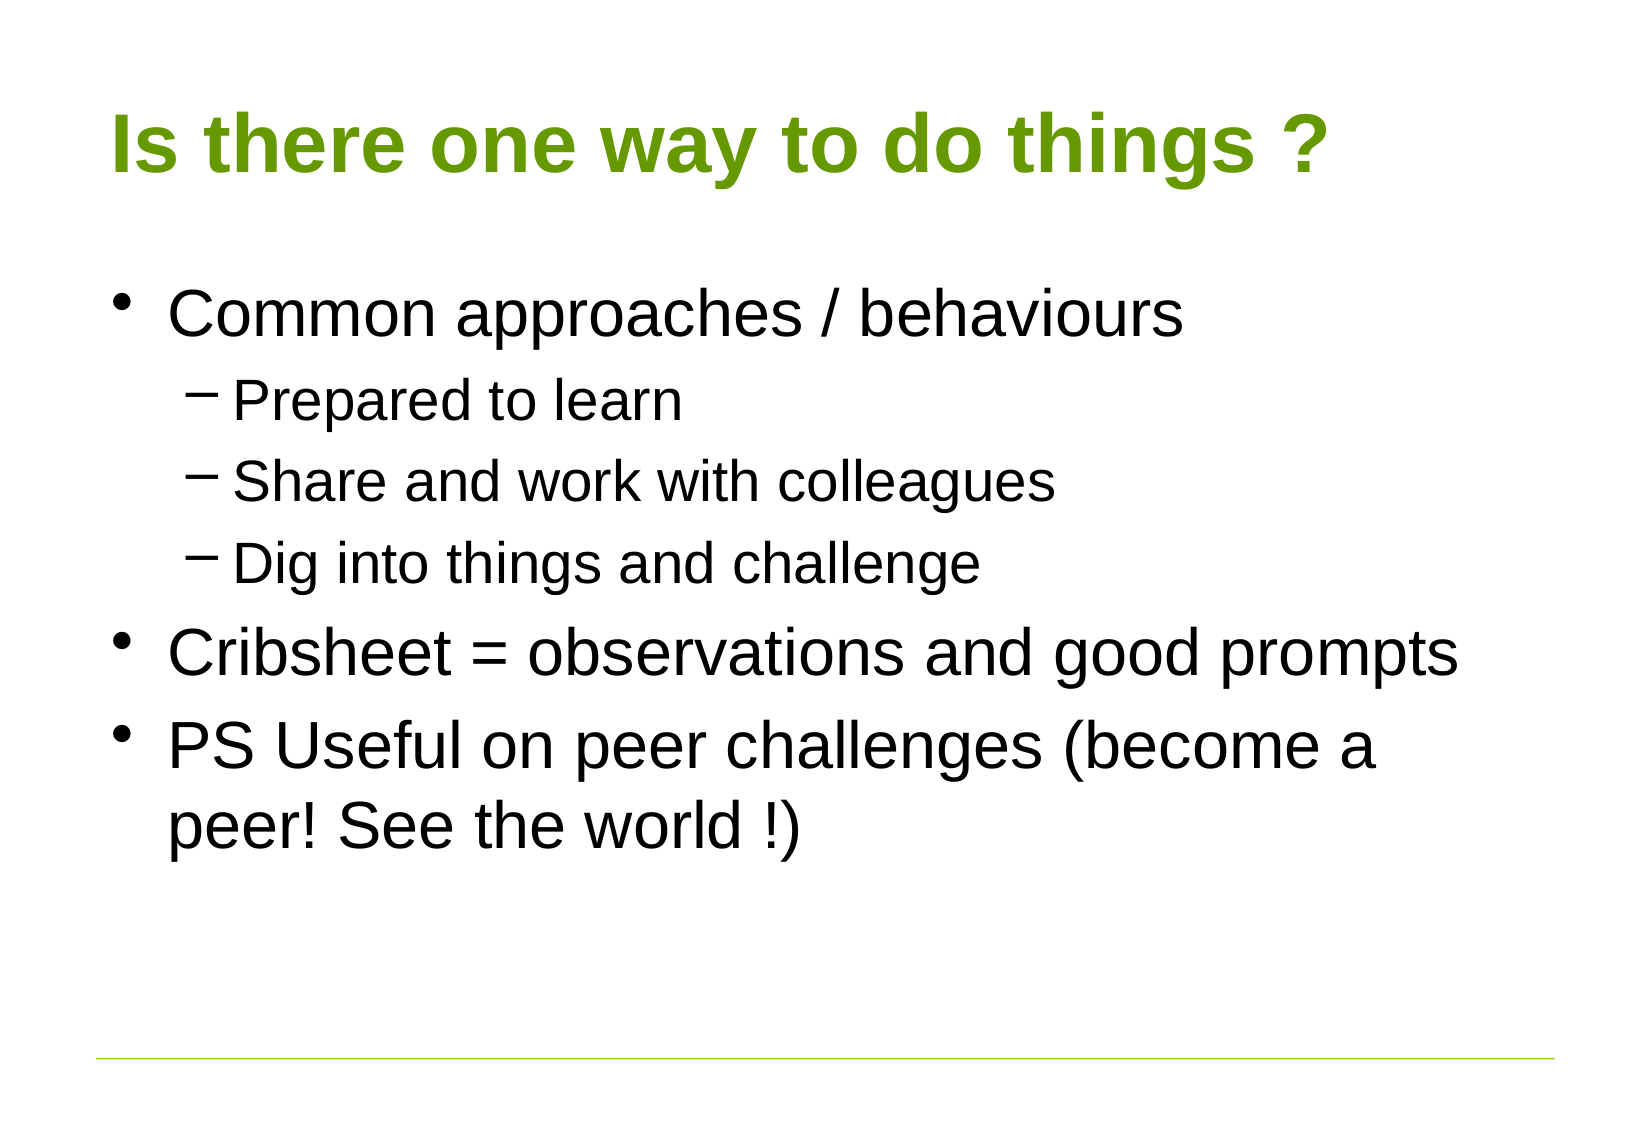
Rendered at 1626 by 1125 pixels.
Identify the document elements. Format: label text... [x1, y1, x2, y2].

title Is there one way to do things ? [95, 45, 1559, 233]
list Common approaches / behaviours Prepared to learn Share and work with colleagues Dig into things and challenge Cribsheet = observations and good prompts PS Useful on peer challenges (become a peer! See the world !) [95, 262, 1559, 1005]
